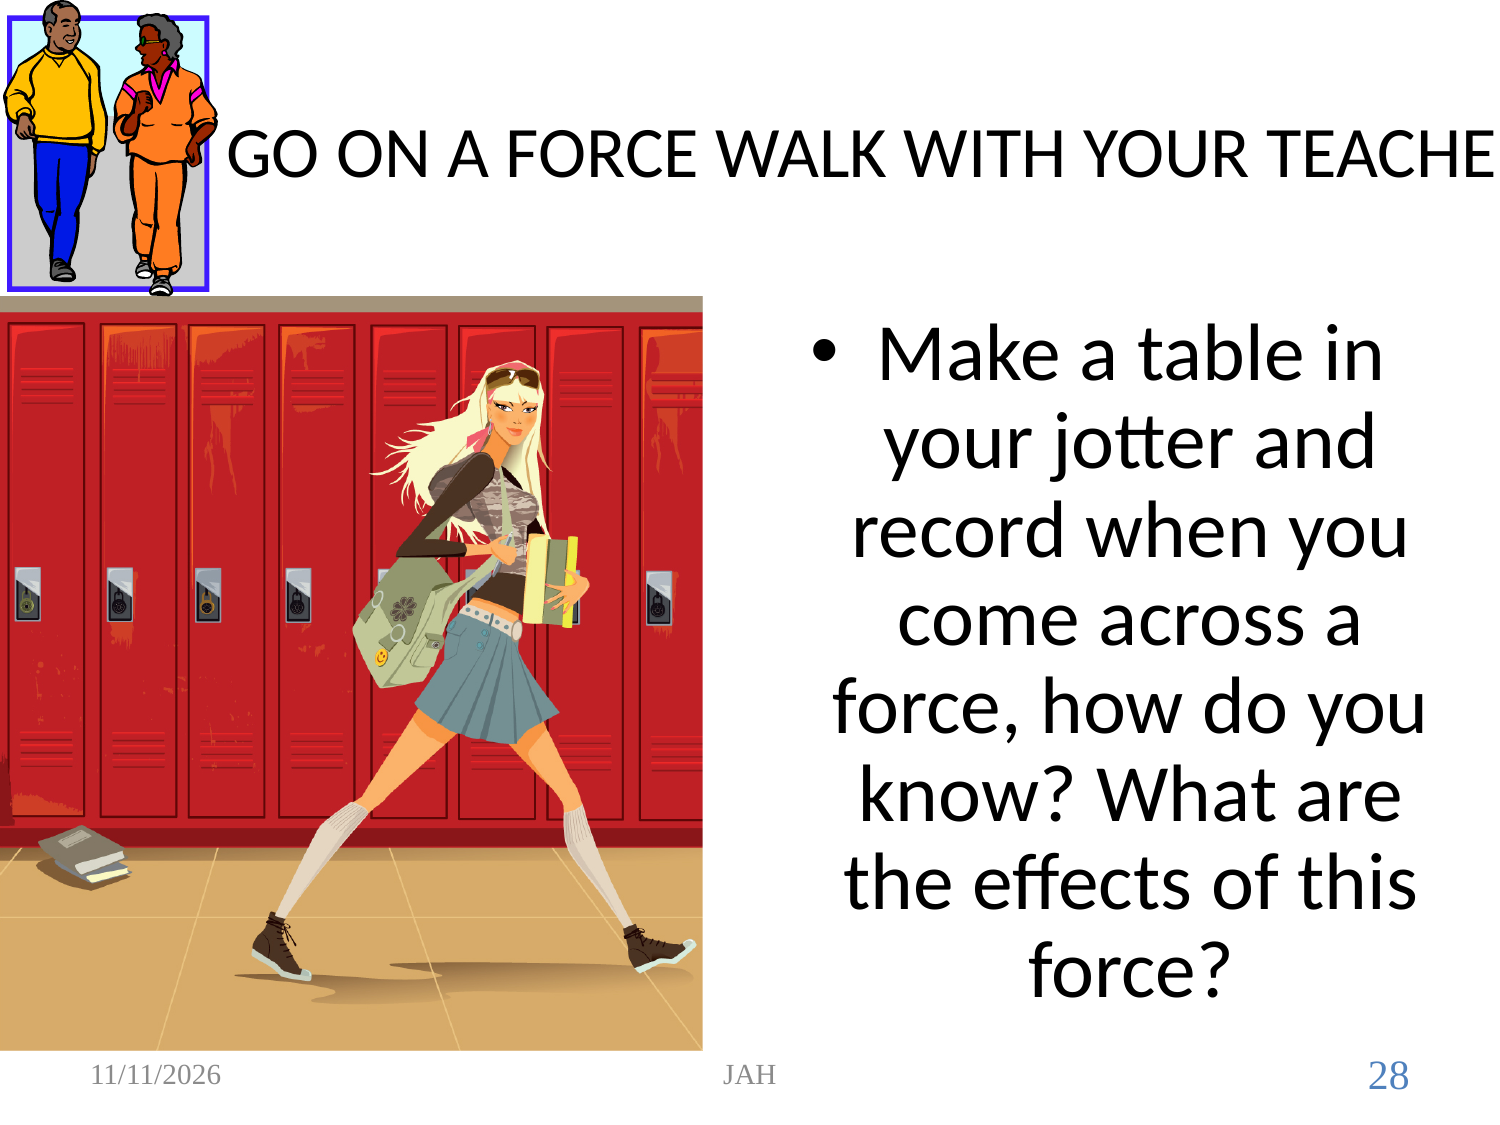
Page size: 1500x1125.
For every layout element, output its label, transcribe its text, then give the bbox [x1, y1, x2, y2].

picture [0, 0, 704, 1052]
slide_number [75, 1059, 425, 1103]
footer JAH [512, 1042, 988, 1103]
title GO ON A FORCE WALK WITH YOUR TEACHER [223, 54, 1500, 242]
list Make a table in your jotter and record when you come across a force, how do you know? What are the effects of this force? [750, 302, 1459, 1035]
slide_number 28 [1074, 1042, 1425, 1103]
